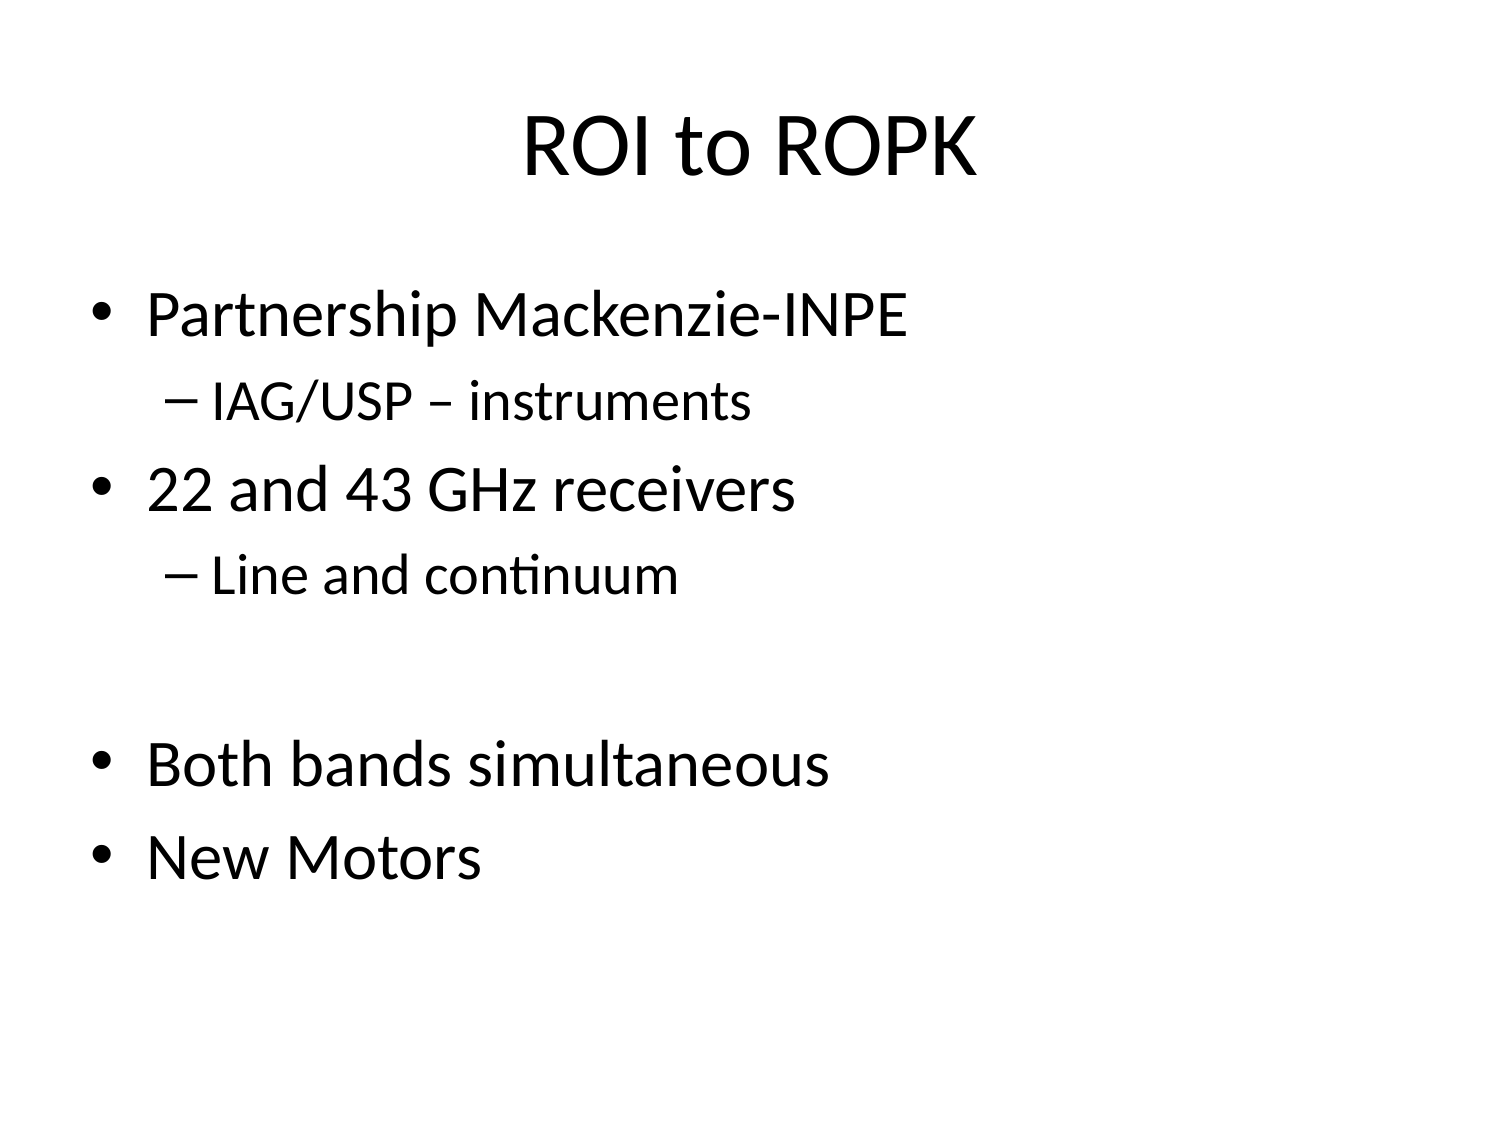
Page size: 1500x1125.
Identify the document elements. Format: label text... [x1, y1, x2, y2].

list Partnership Mackenzie-INPE IAG/USP – instruments 22 and 43 GHz receivers Line and continuum Both bands simultaneous New Motors [75, 262, 1425, 1005]
title ROI to ROPK [75, 45, 1425, 233]
